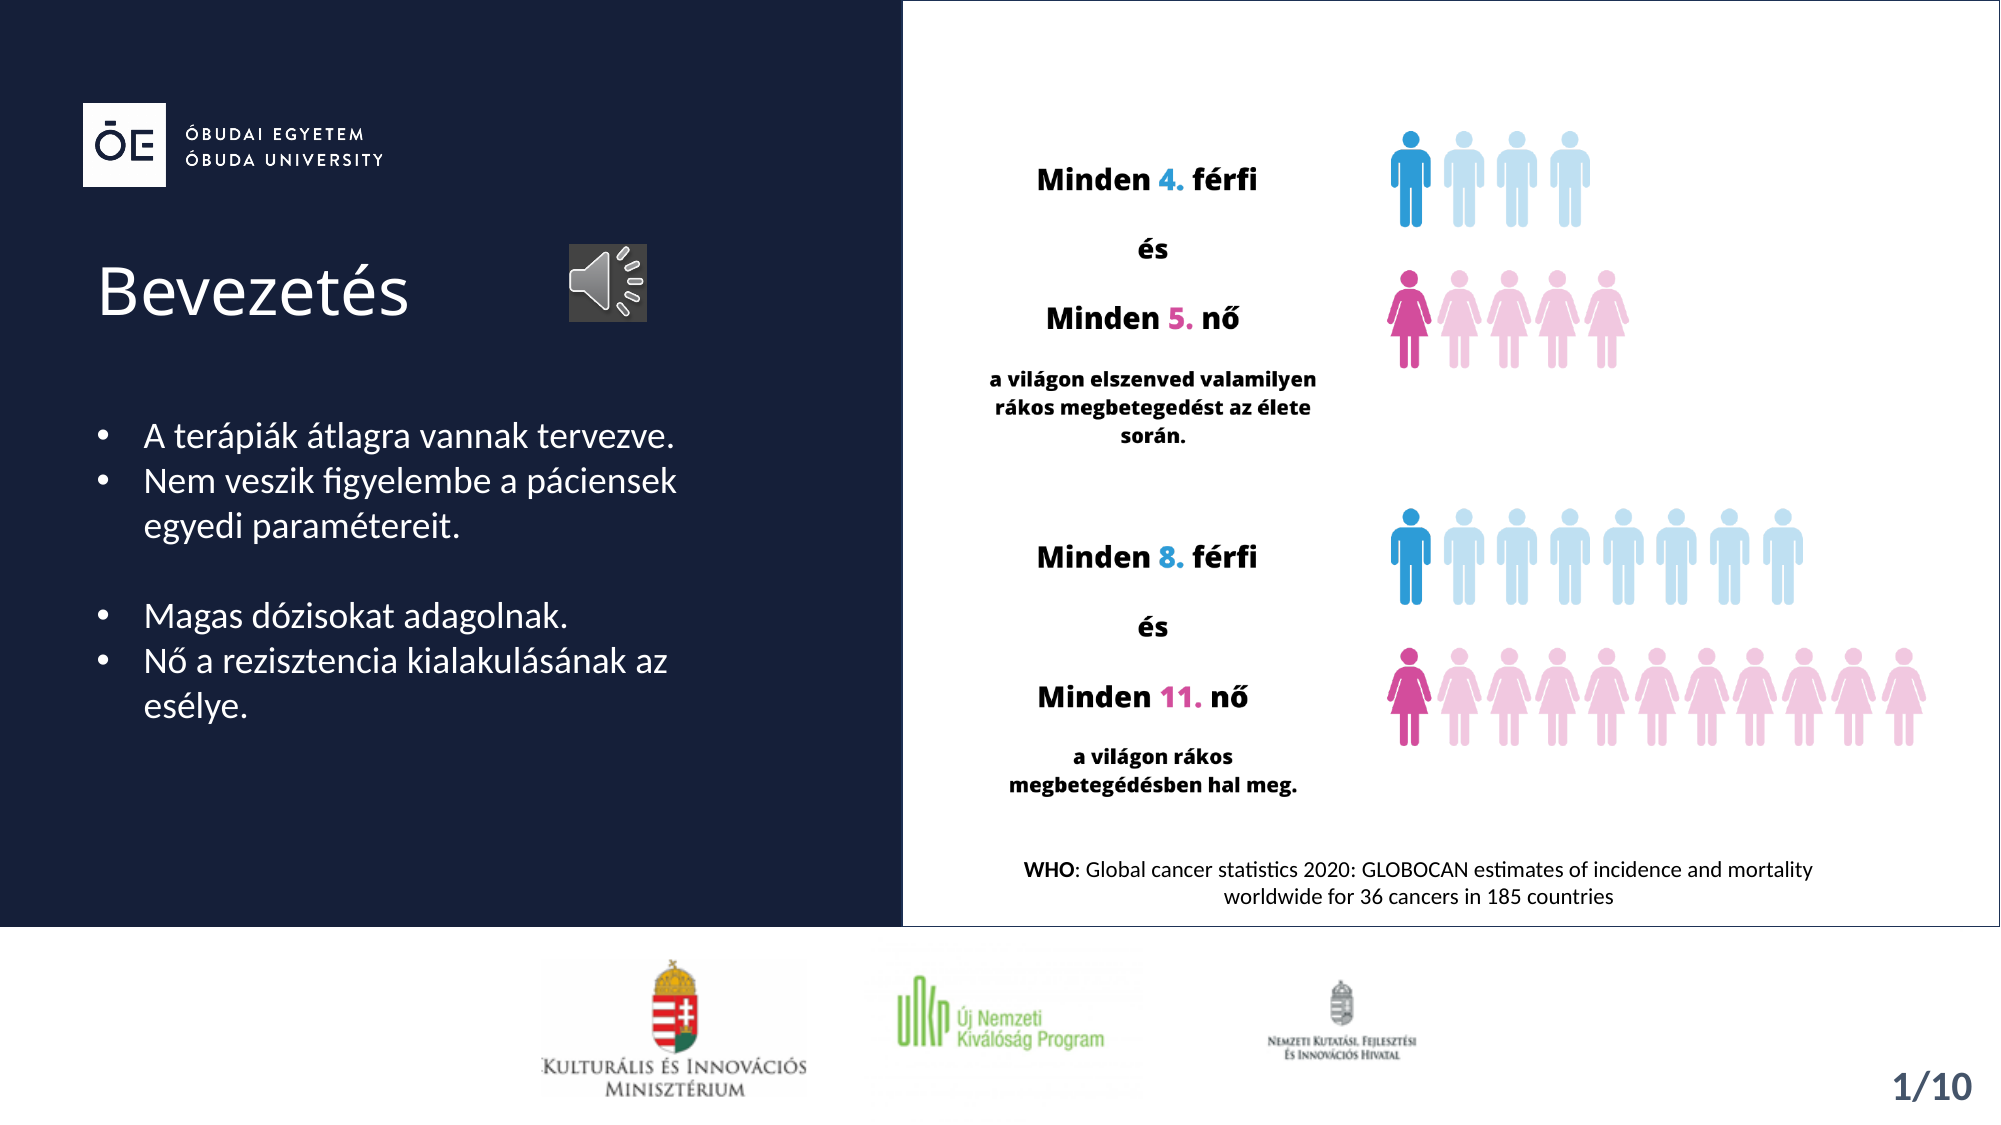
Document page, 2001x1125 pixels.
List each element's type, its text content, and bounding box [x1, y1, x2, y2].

text_box A terápiák átlagra vannak tervezve. Nem veszik figyelembe a páciensek egyedi paramétereit. Magas dózisokat adagolnak. Nő a rezisztencia kialakulásának az esélye. [81, 404, 750, 734]
text_box [901, 0, 2000, 927]
picture [952, 90, 1949, 838]
text_box WHO: Global cancer statistics 2020: GLOBOCAN estimates of incidence and mortality worldwide for 36 cancers in 185 countries [990, 846, 1849, 917]
picture [568, 243, 649, 324]
title Bevezetés [81, 210, 952, 377]
picture [0, 927, 2000, 1125]
